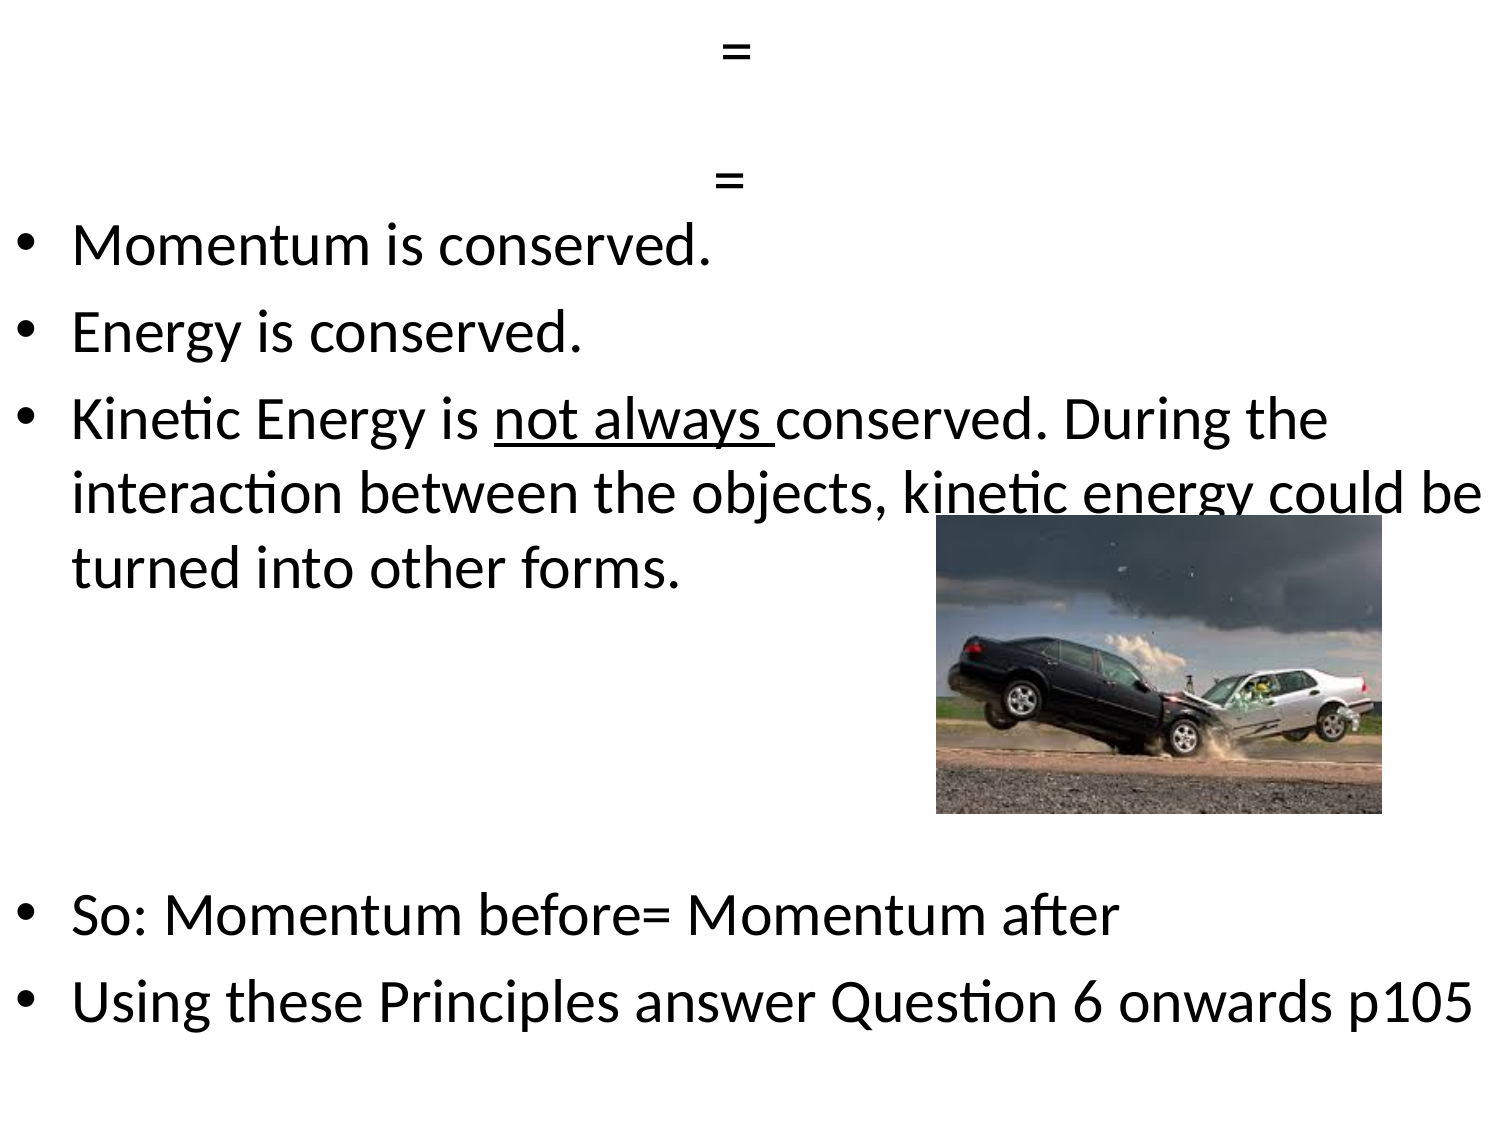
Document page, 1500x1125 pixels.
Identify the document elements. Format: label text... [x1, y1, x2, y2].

picture [936, 514, 1382, 814]
list Momentum is conserved. Energy is conserved. Kinetic Energy is not always conserved. During the interaction between the objects, kinetic energy could be turned into other forms. So: Momentum before= Momentum after Using these Principles answer Question 6 onwards p105 [0, 196, 1500, 1125]
